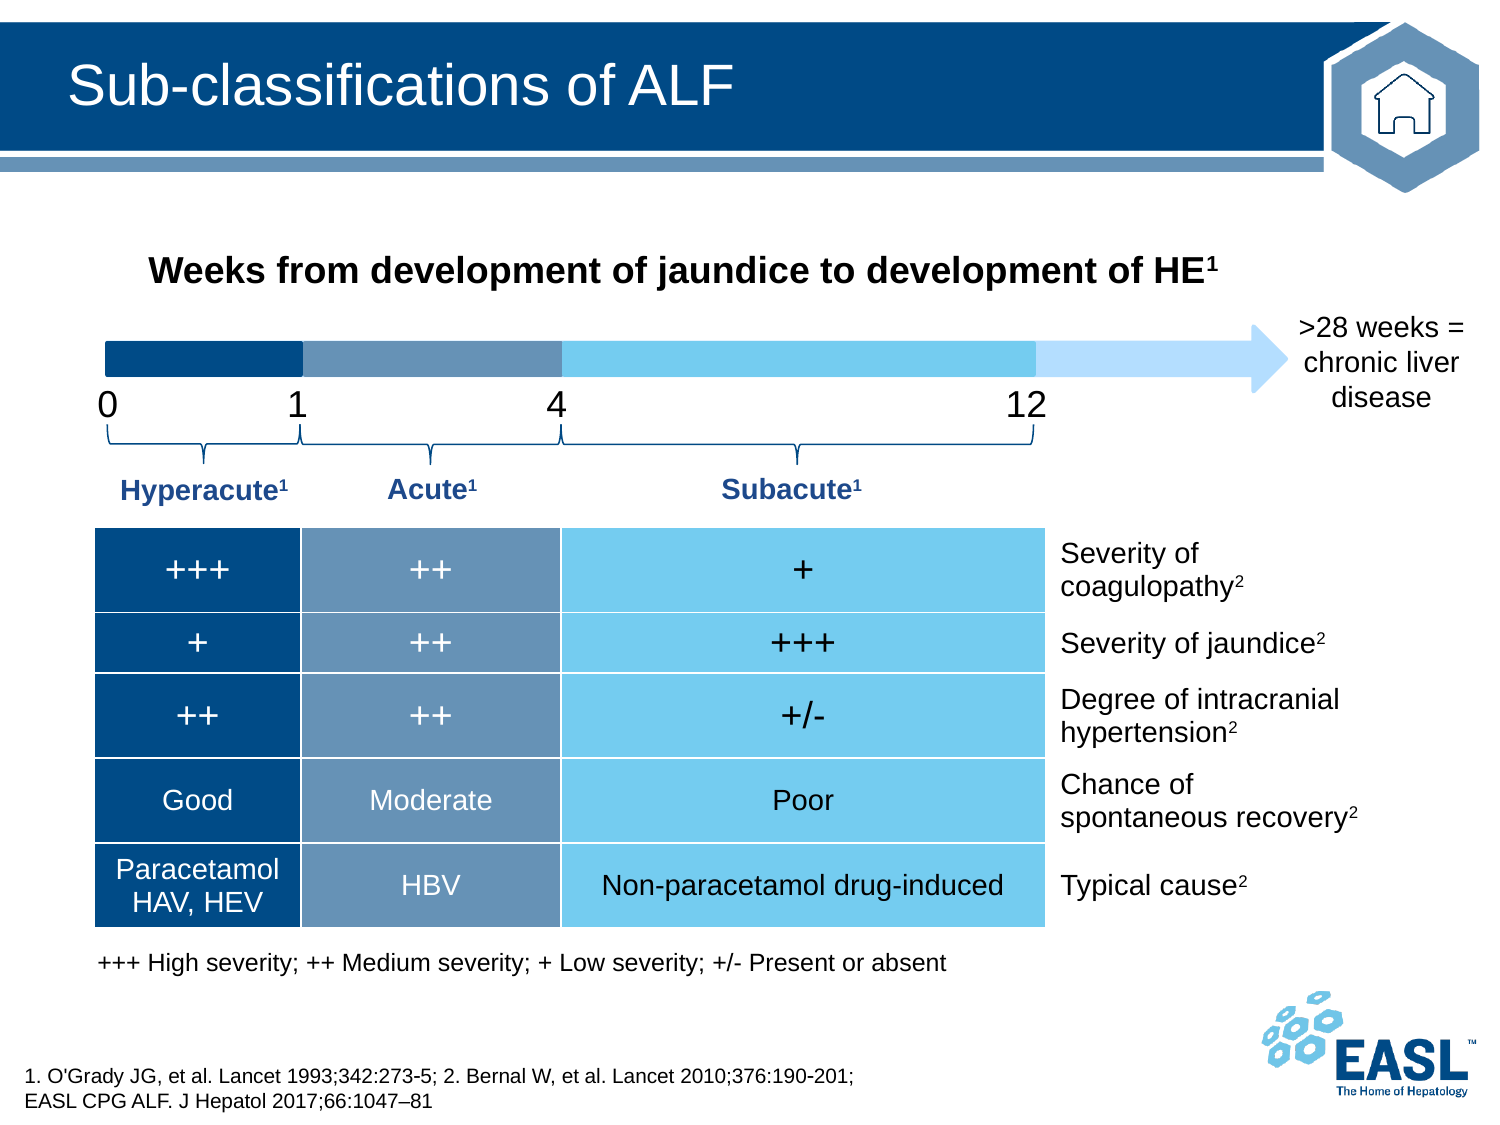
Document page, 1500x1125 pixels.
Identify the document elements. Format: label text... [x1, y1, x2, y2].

table_cell ++ [95, 674, 300, 757]
table_cell Typical cause2 [1046, 844, 1376, 927]
table_cell +/- [562, 674, 1045, 757]
table_header Severity of coagulopathy2 [1046, 528, 1376, 610]
title Sub-classifications of ALF [52, 23, 1306, 150]
table_cell Paracetamol HAV, HEV [95, 844, 300, 927]
table_header +++ [95, 528, 300, 612]
text_box Weeks from development of jaundice to development of HE1 [125, 238, 1242, 298]
picture [0, 22, 1482, 193]
table_cell +++ [562, 613, 1045, 672]
table_cell HBV [302, 844, 560, 927]
table_cell Chance of spontaneous recovery2 [1046, 759, 1376, 842]
table_cell Non-paracetamol drug-induced [562, 844, 1045, 927]
table_cell + [95, 613, 300, 672]
table_cell ++ [302, 674, 560, 757]
table_cell Degree of intracranial hypertension2 [1046, 674, 1376, 757]
picture [1257, 987, 1479, 1100]
list 1. O'Grady JG, et al. Lancet 1993;342:2735; 2. Bernal W, et al. Lancet 2010;376:190201; EASL CPG ALF. J Hepatol 2017;66:1047–81 [0, 1062, 1235, 1125]
table_header ++ [302, 528, 560, 612]
table_cell Good [95, 759, 300, 842]
text_box +++ High severity; ++ Medium severity; + Low severity; +/- Present or absent [82, 939, 1049, 984]
table_header + [562, 528, 1045, 612]
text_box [82, 300, 1497, 515]
table_cell Severity of jaundice2 [1046, 615, 1376, 672]
table_cell Moderate [302, 759, 560, 842]
table_cell Poor [562, 759, 1045, 842]
table_cell ++ [302, 613, 560, 672]
